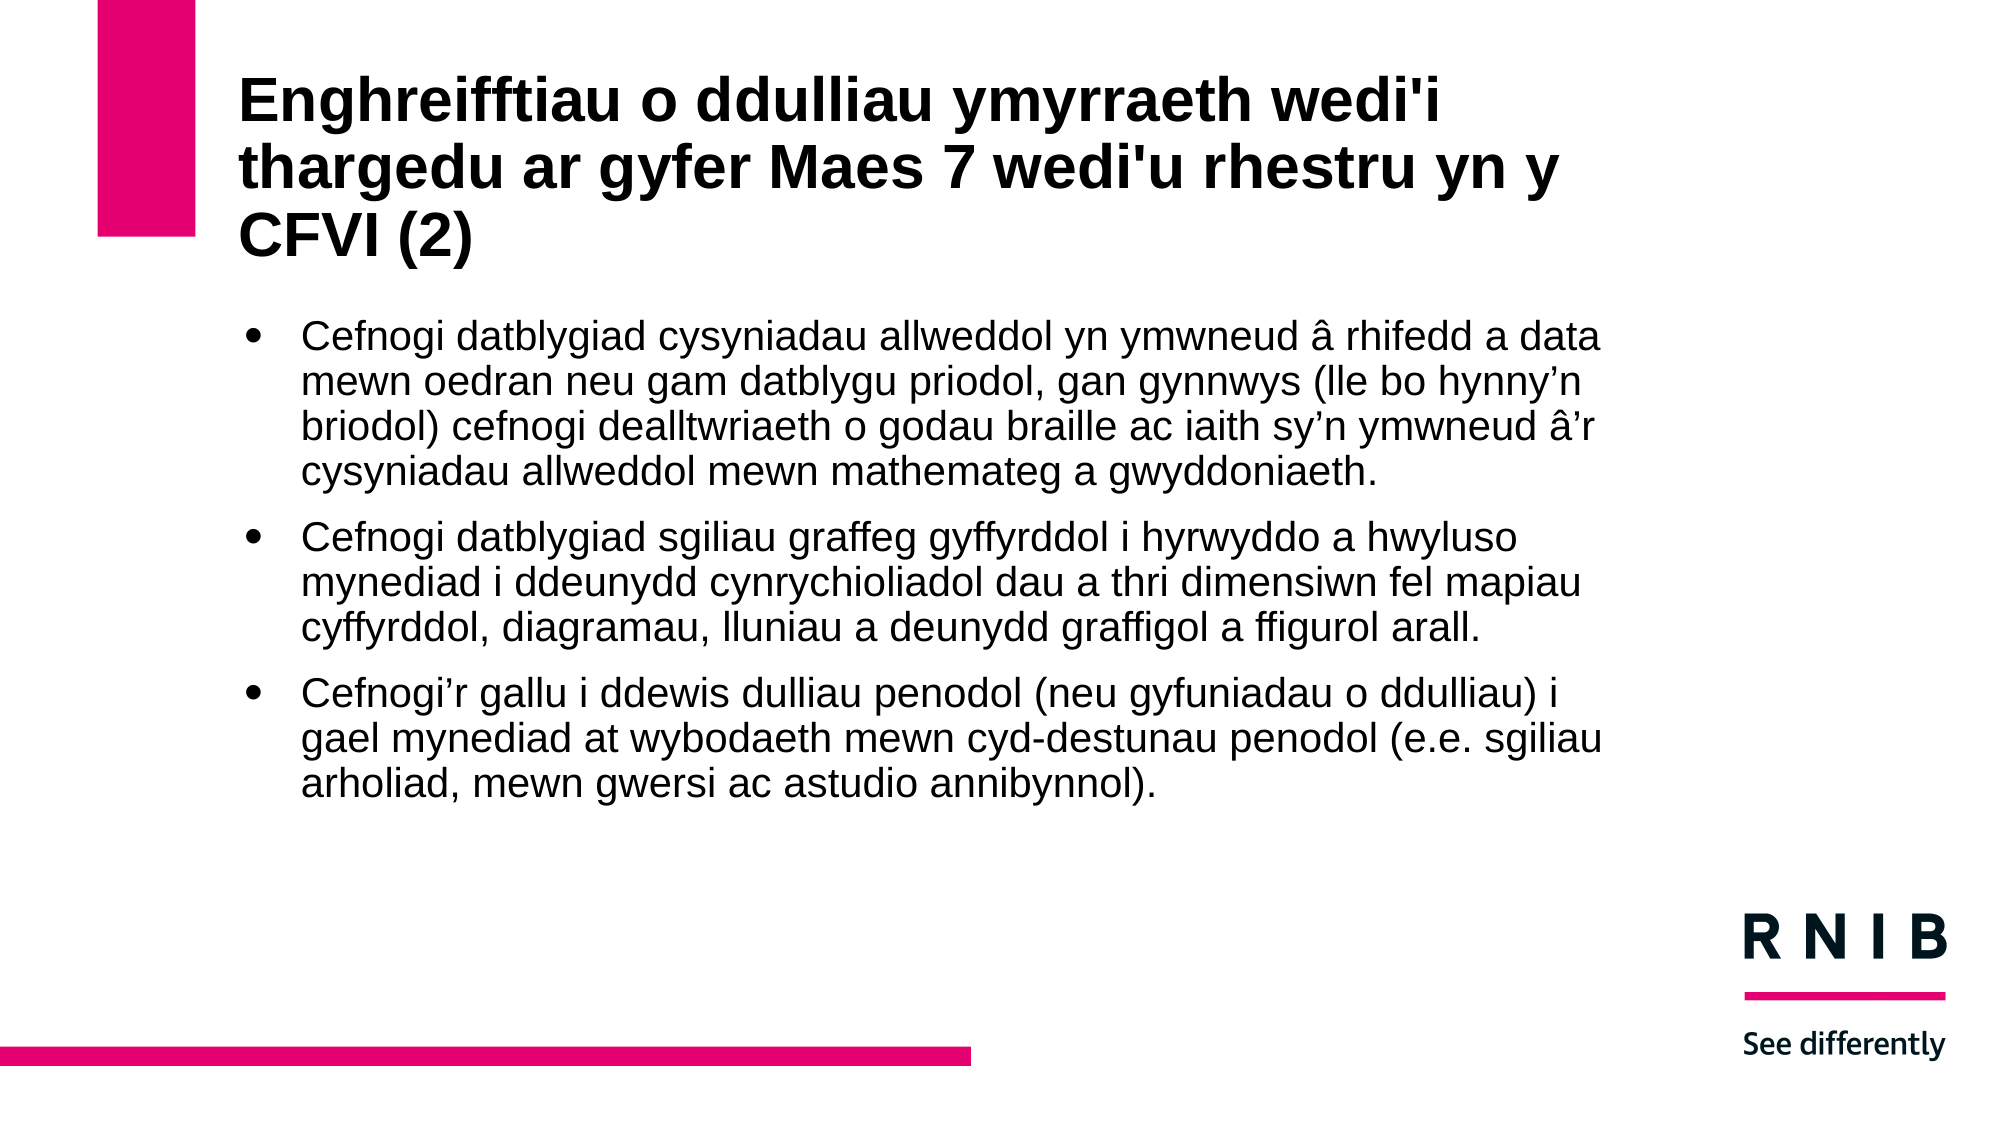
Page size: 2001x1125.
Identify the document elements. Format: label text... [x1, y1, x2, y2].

picture [1704, 847, 1982, 1125]
list Cefnogi datblygiad cysyniadau allweddol yn ymwneud â rhifedd a data mewn oedran neu gam datblygu priodol, gan gynnwys (lle bo hynny’n briodol) cefnogi dealltwriaeth o godau braille ac iaith sy’n ymwneud â’r cysyniadau allweddol mewn mathemateg a gwyddoniaeth. Cefnogi datblygiad sgiliau graffeg gyffyrddol i hyrwyddo a hwyluso mynediad i ddeunydd cynrychioliadol dau a thri dimensiwn fel mapiau cyffyrddol, diagramau, lluniau a deunydd graffigol a ffigurol arall. Cefnogi’r gallu i ddewis dulliau penodol (neu gyfuniadau o ddulliau) i gael mynediad at wybodaeth mewn cyd-destunau penodol (e.e. sgiliau arholiad, mewn gwersi ac astudio annibynnol). [223, 307, 1664, 1021]
title Enghreifftiau o ddulliau ymyrraeth wedi'i thargedu ar gyfer Maes 7 wedi'u rhestru yn y CFVI (2) [223, 59, 1664, 278]
